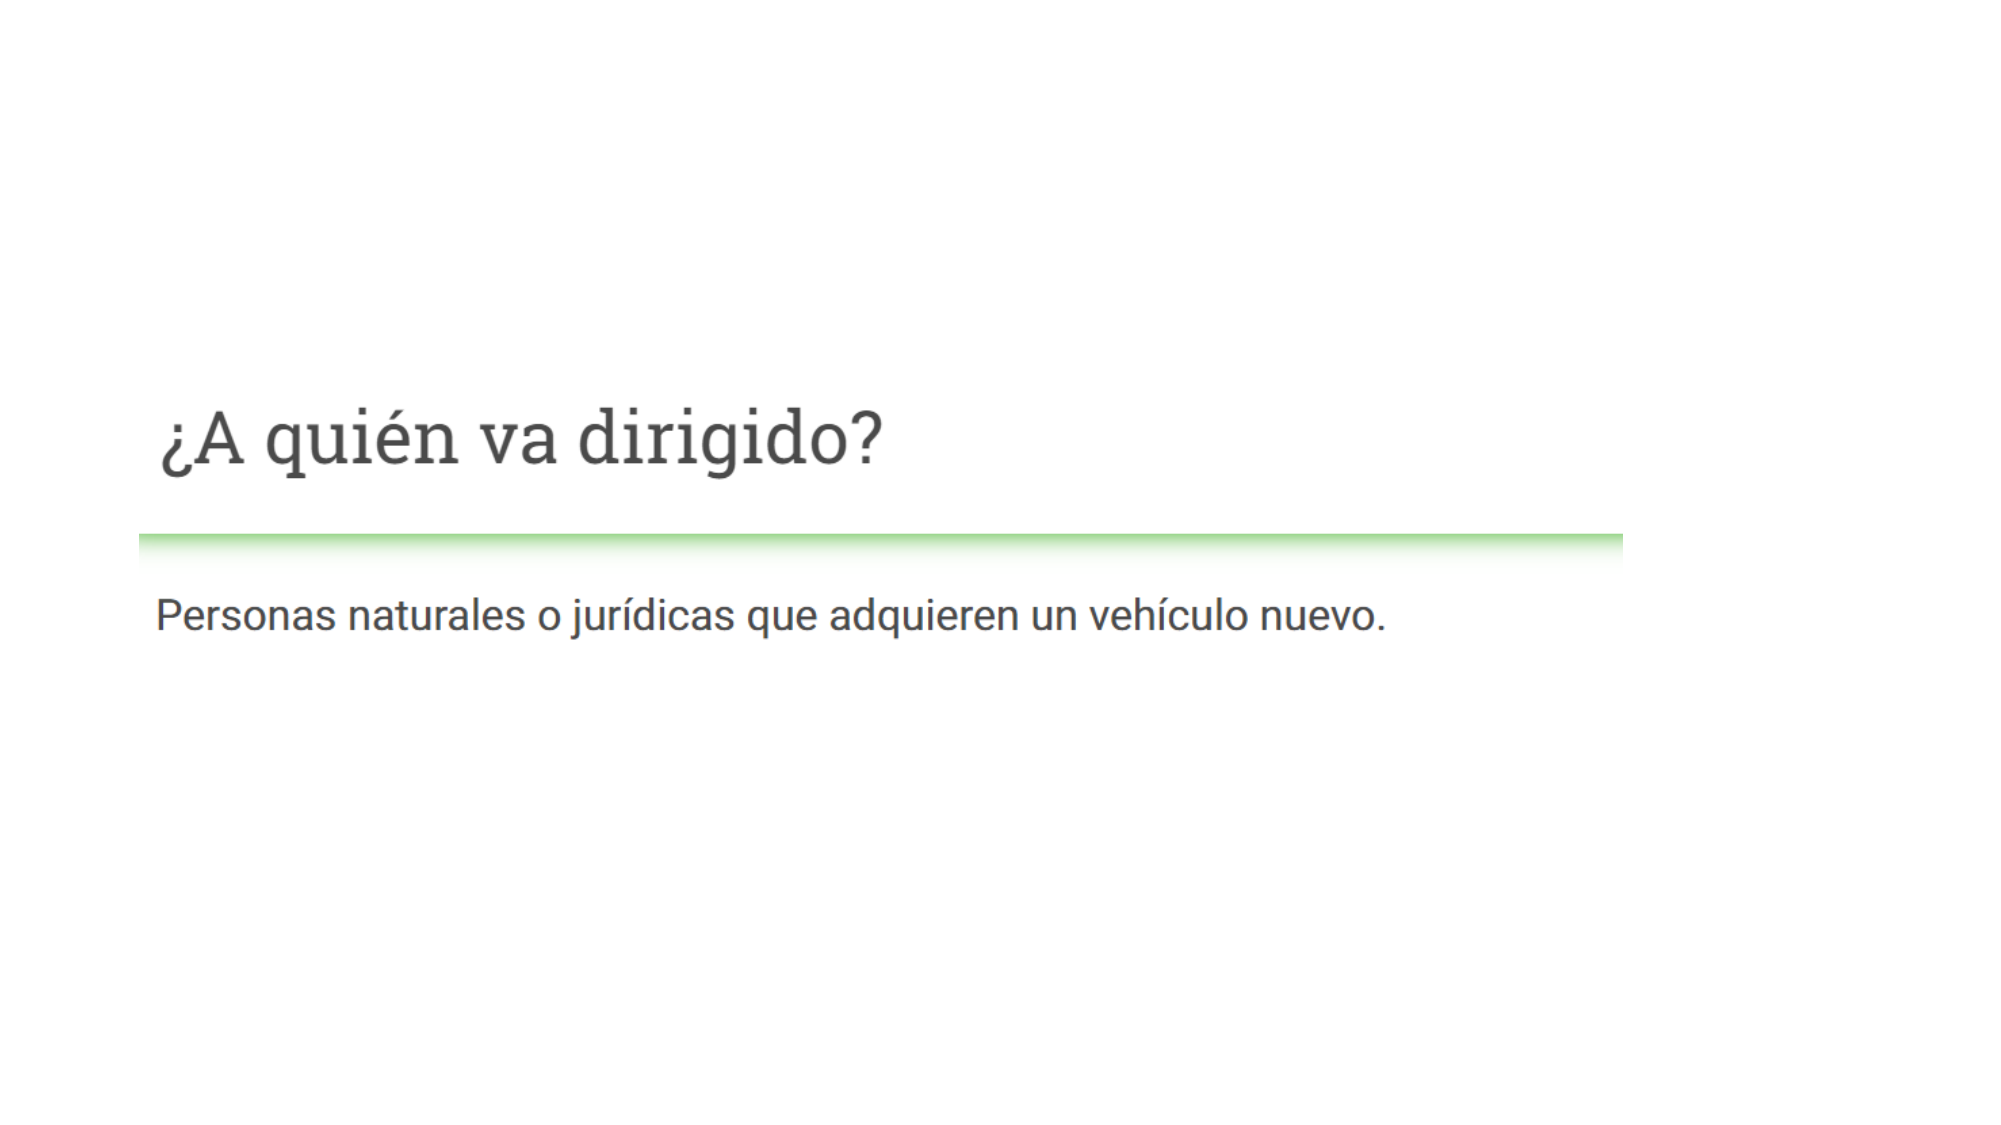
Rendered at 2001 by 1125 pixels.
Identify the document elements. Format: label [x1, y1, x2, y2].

picture [138, 374, 1623, 722]
